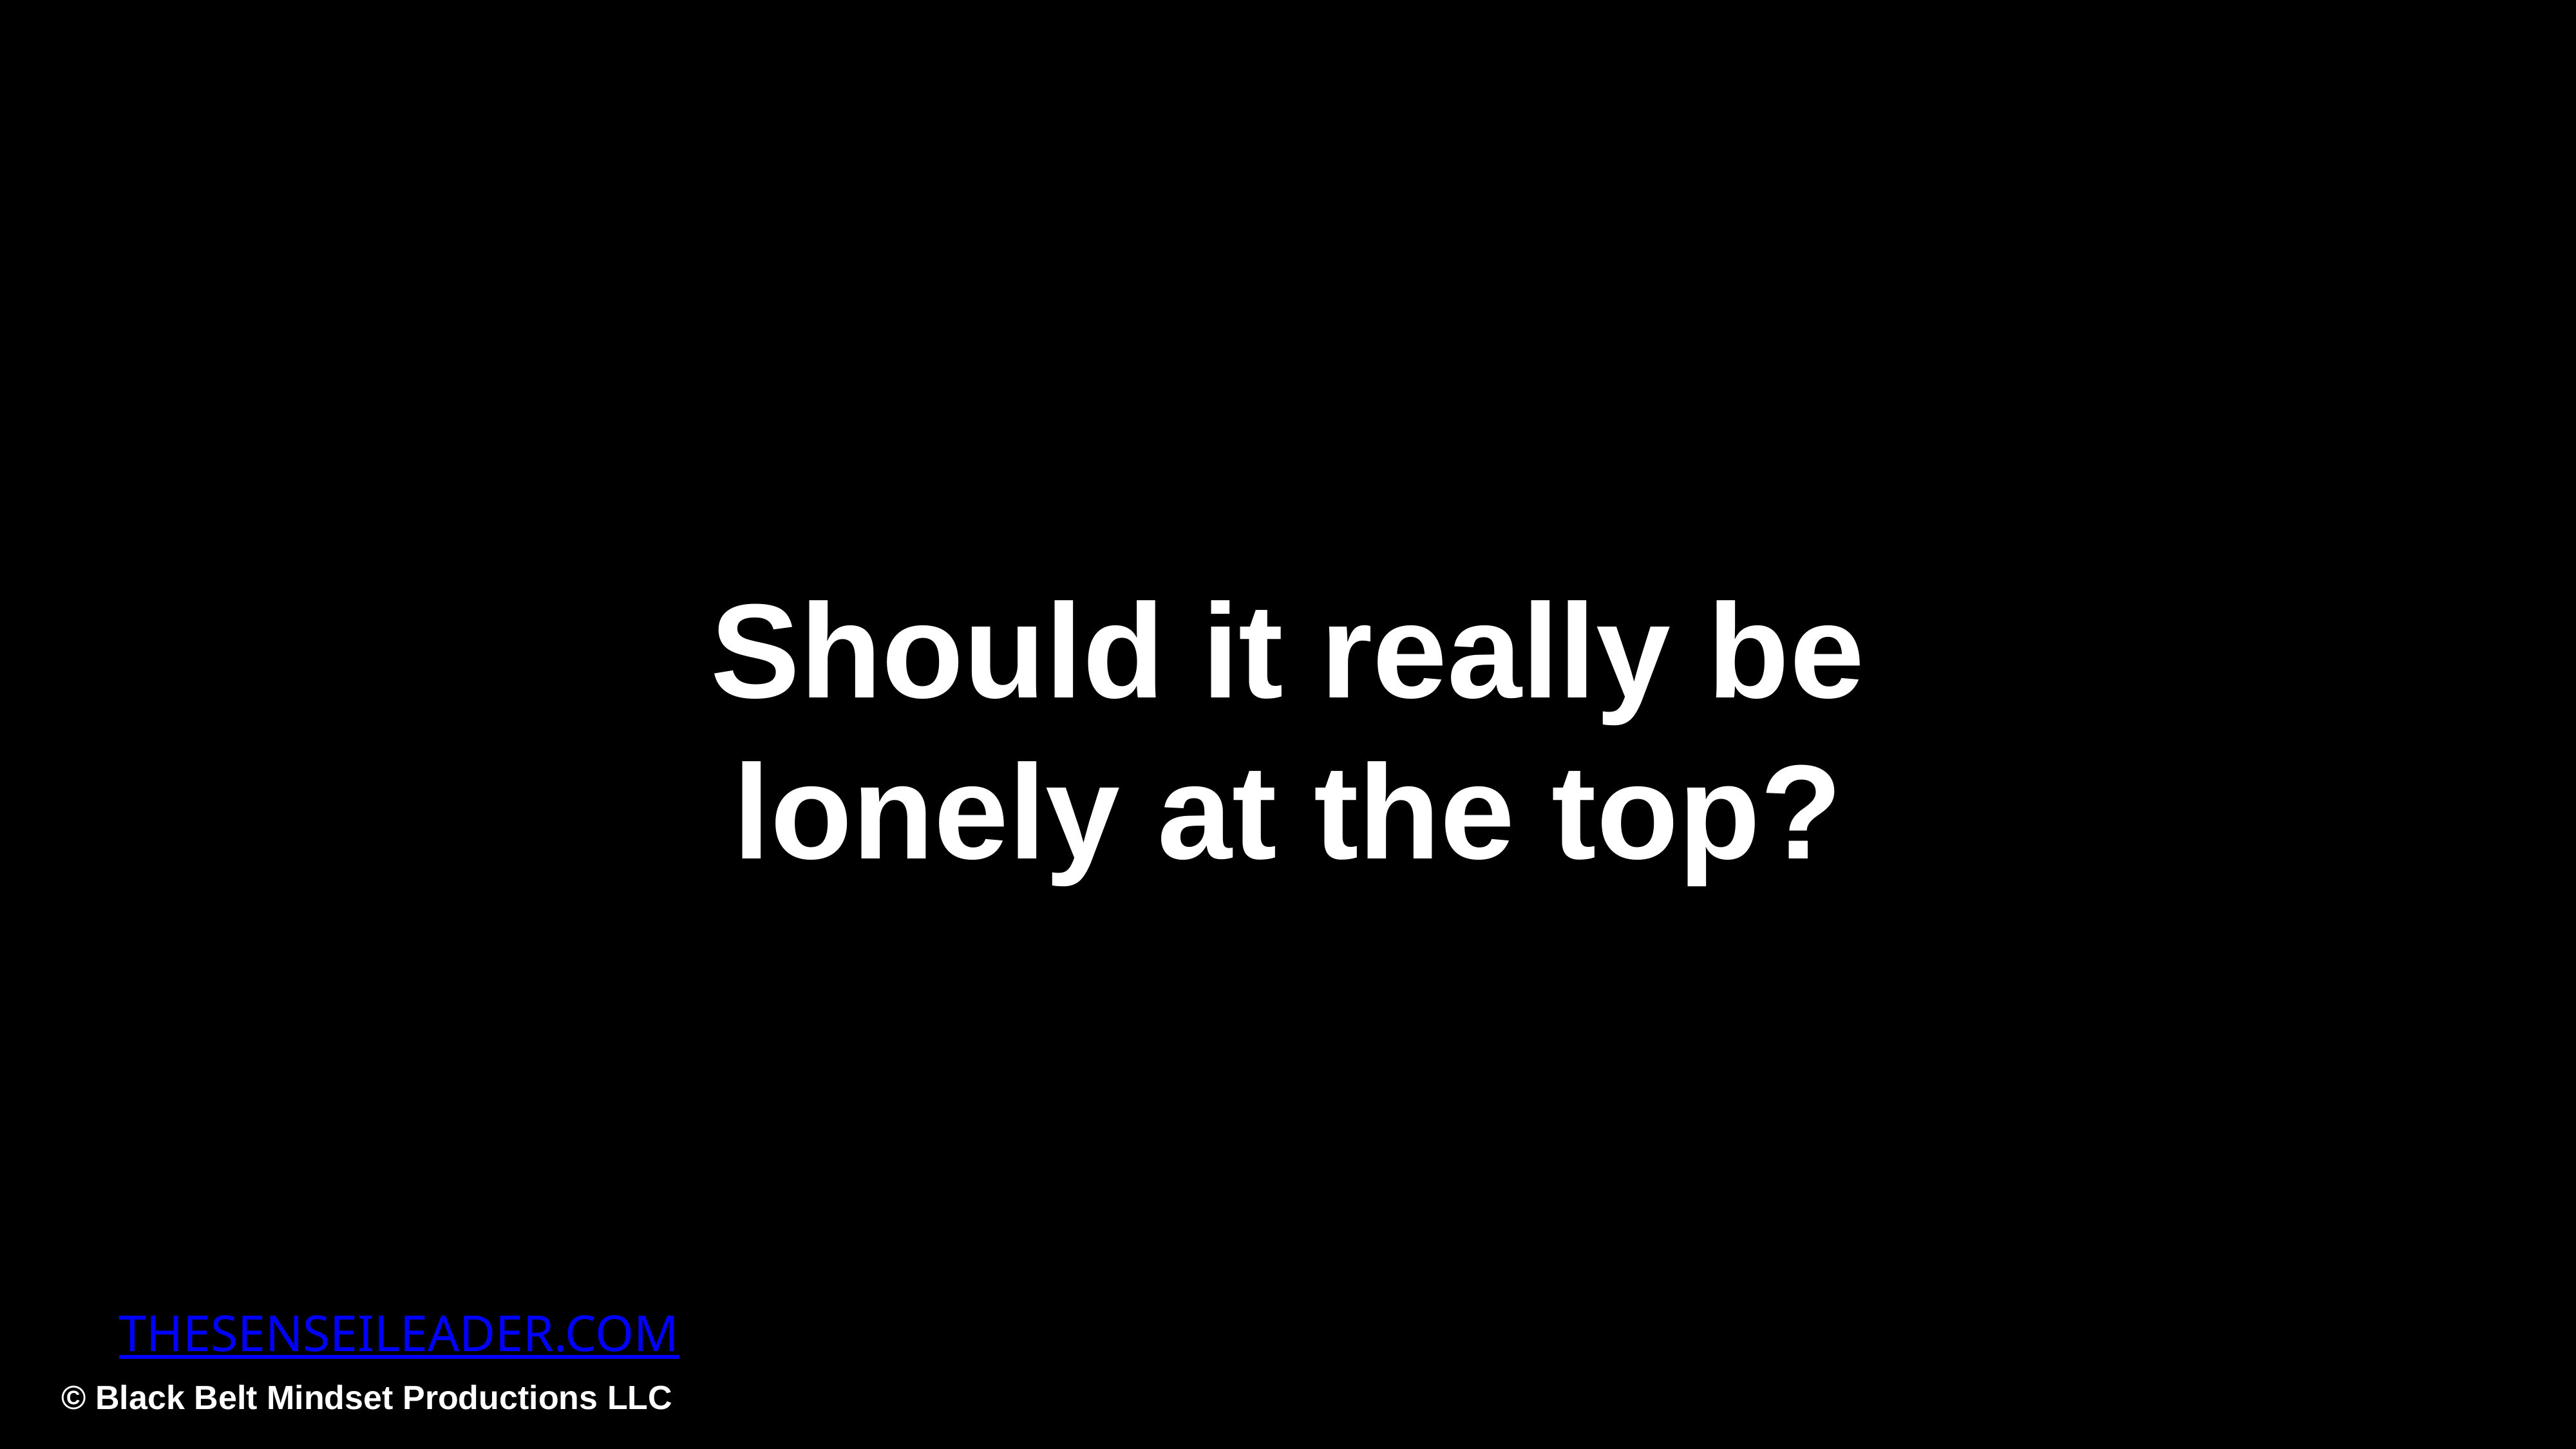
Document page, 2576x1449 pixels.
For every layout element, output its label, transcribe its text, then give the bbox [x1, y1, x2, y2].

text_box THESENSEILEADER.COM [111, 1294, 687, 1377]
text_box © Black Belt Mindset Productions LLC [53, 1368, 681, 1424]
text_box Should it really be lonely at the top? [258, 556, 2318, 893]
